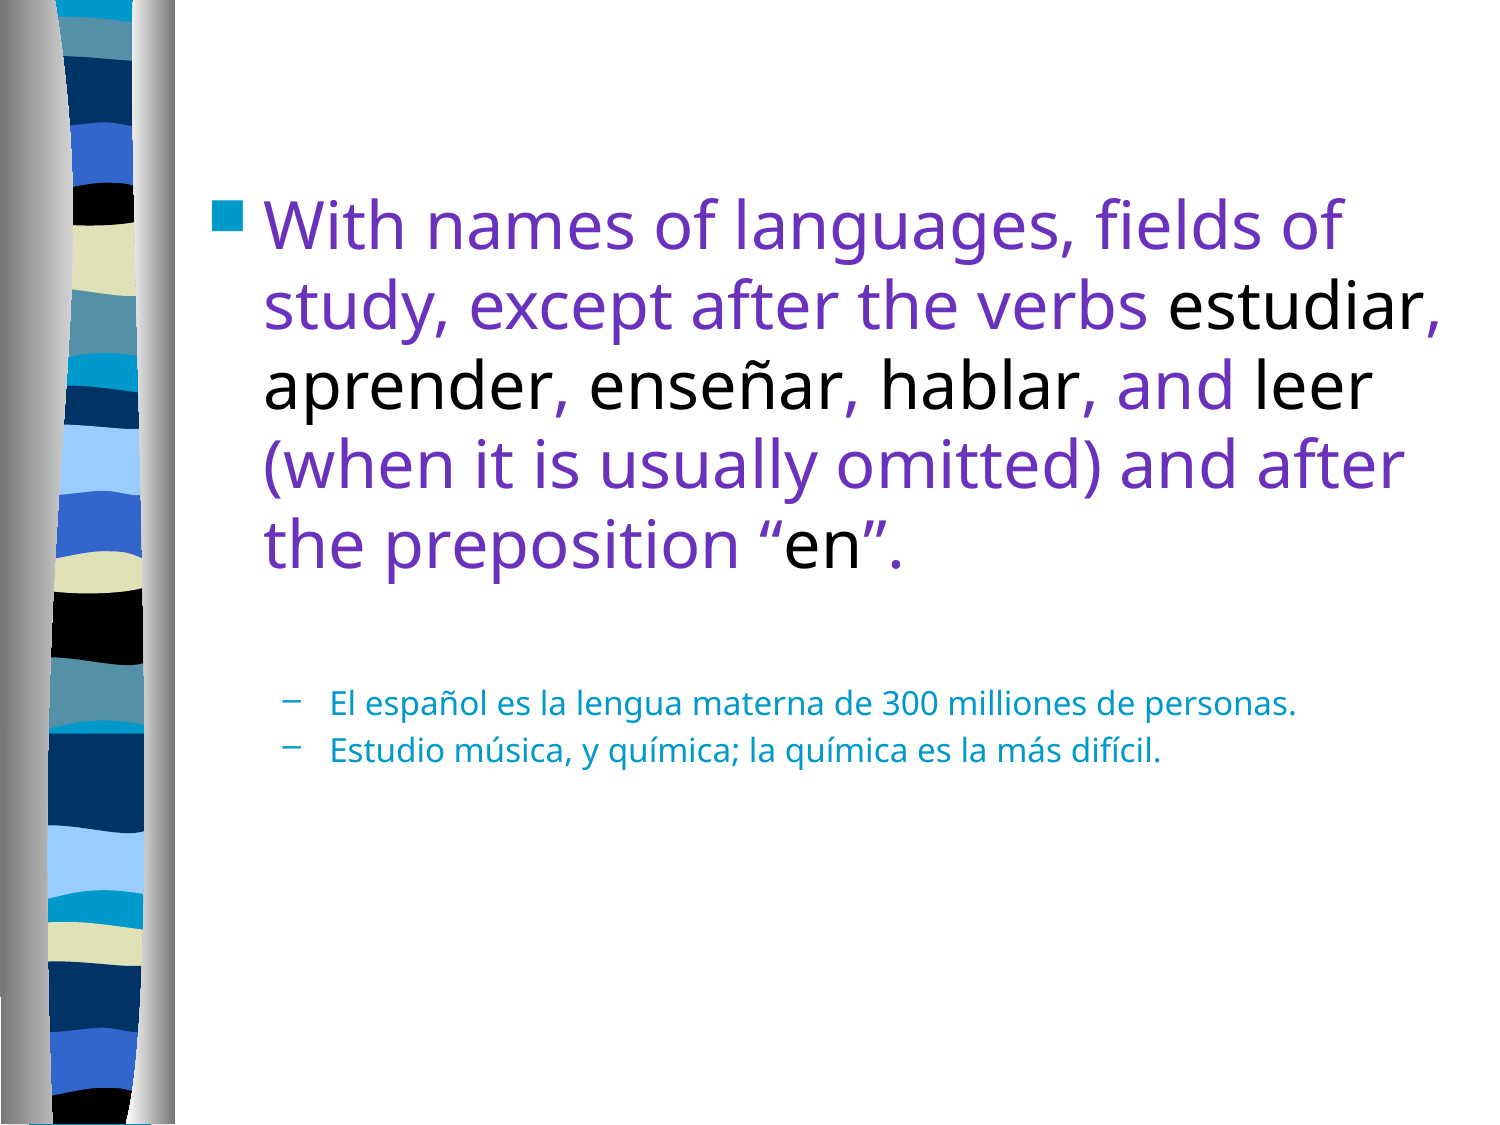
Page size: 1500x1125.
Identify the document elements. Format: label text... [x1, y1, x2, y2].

list With names of languages, fields of study, except after the verbs estudiar, aprender, enseñar, hablar, and leer (when it is usually omitted) and after the preposition “en”. El español es la lengua materna de 300 milliones de personas. Estudio música, y química; la química es la más difícil. [192, 174, 1468, 1001]
